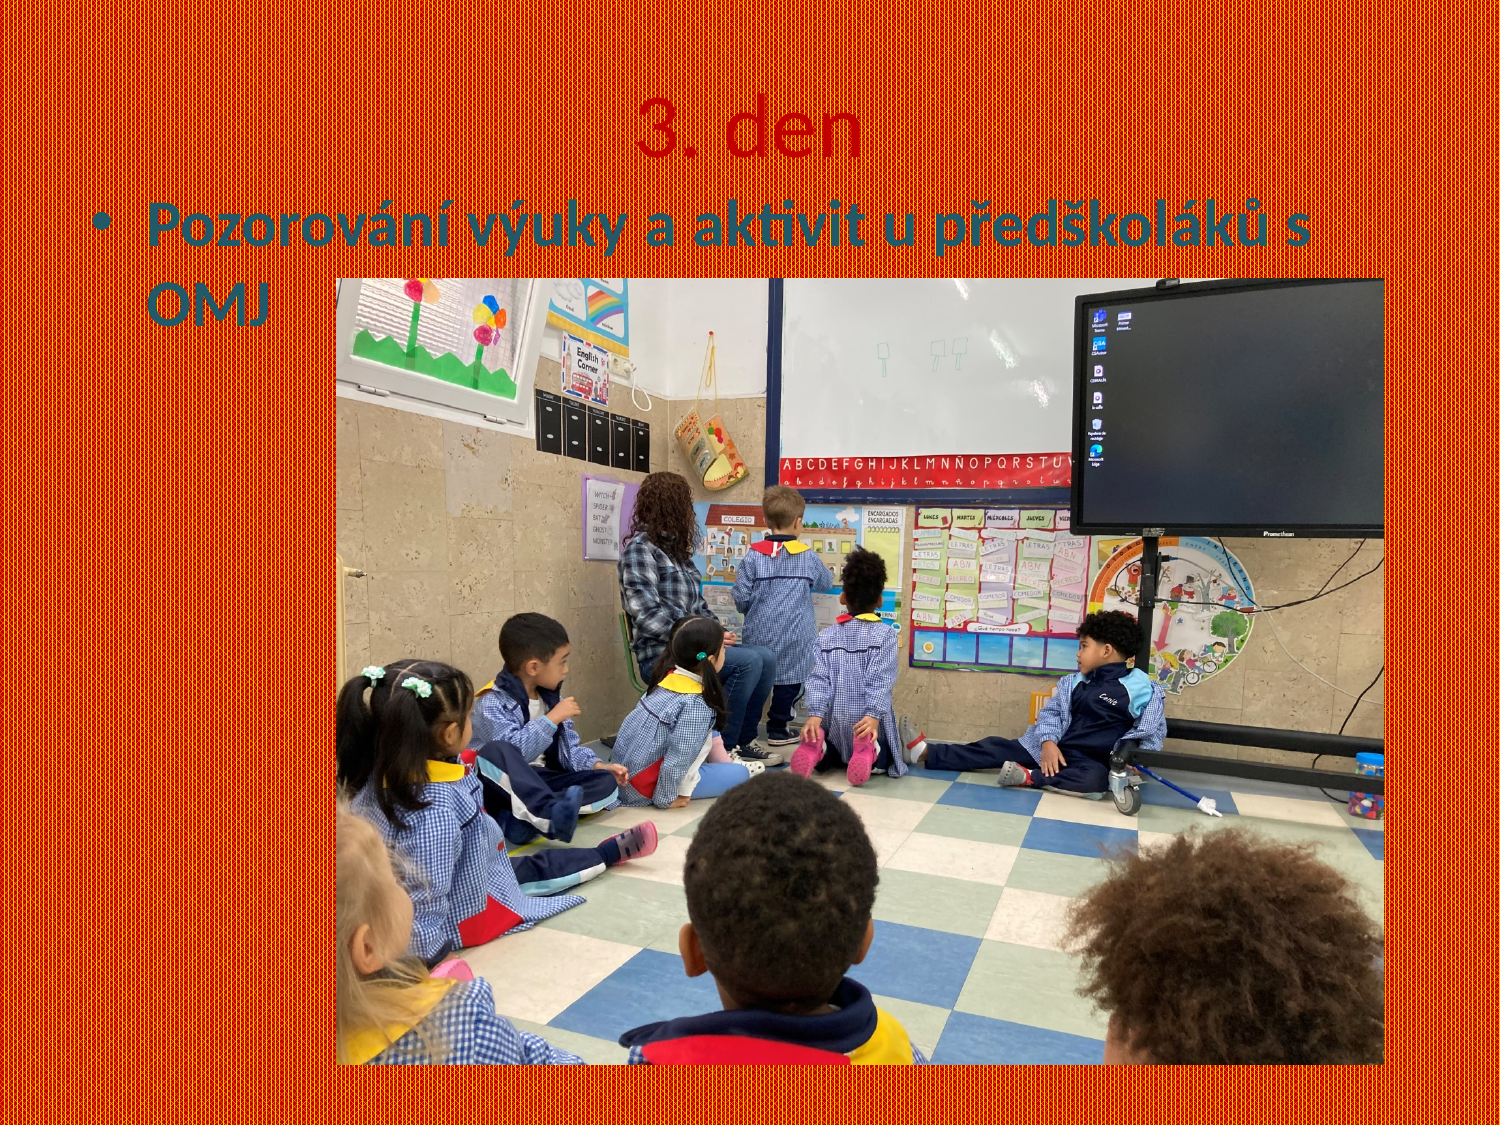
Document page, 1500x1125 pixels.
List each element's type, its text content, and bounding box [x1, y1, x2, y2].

title 3. den [75, 45, 1425, 172]
list Pozorování výuky a aktivit u předškoláků s OMJ [75, 172, 1425, 1005]
picture [336, 278, 1385, 1065]
